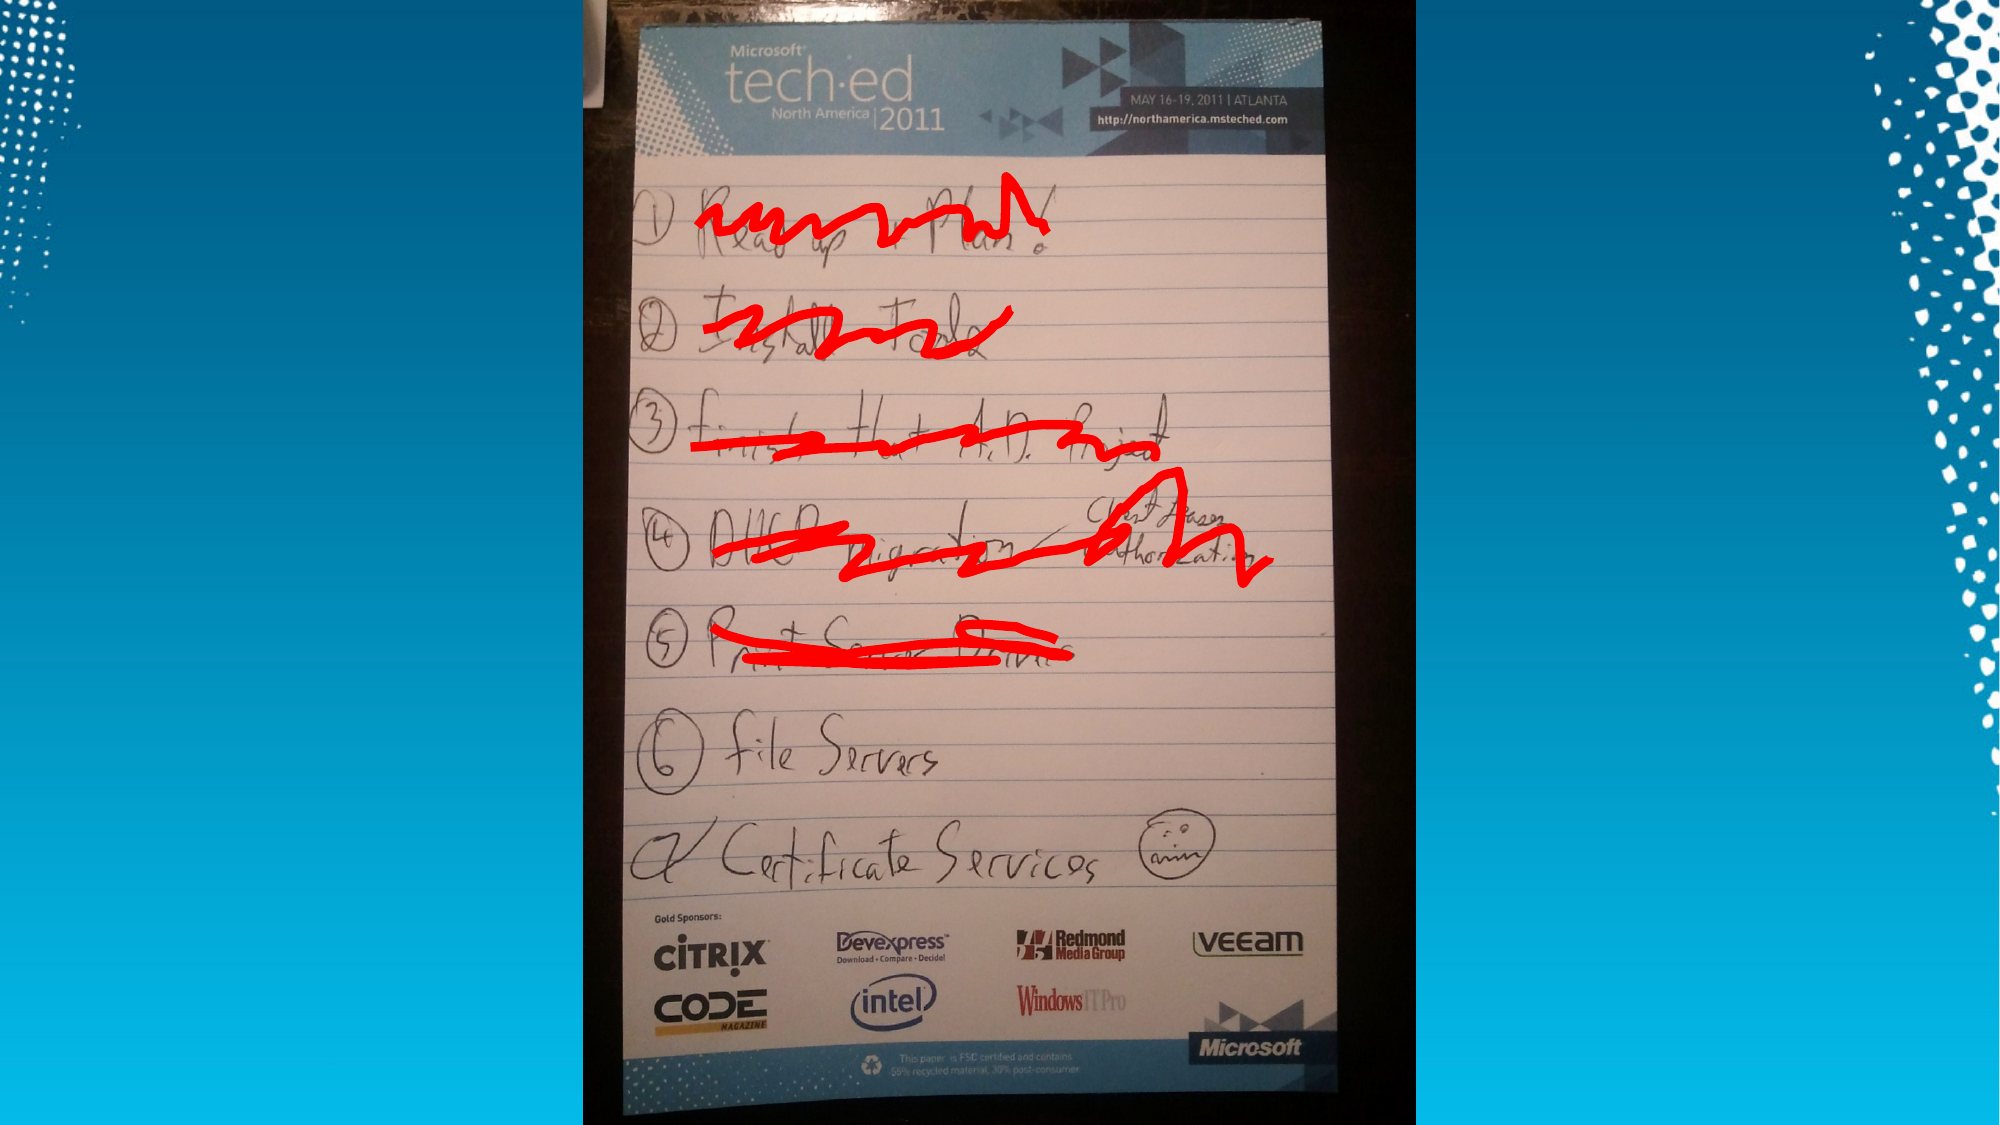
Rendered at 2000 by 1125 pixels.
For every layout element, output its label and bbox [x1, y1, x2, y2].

picture [1981, 604, 2000, 620]
picture [1938, 122, 1950, 133]
picture [1995, 582, 2000, 595]
picture [1955, 557, 1965, 573]
picture [1973, 368, 1982, 380]
picture [16, 22, 23, 34]
picture [1930, 291, 1941, 297]
picture [1990, 492, 2000, 505]
picture [56, 47, 64, 55]
picture [1935, 0, 2000, 306]
picture [1988, 691, 2000, 709]
picture [54, 76, 60, 83]
picture [29, 27, 38, 38]
picture [1982, 714, 1993, 729]
picture [1942, 465, 1958, 483]
picture [1926, 344, 1939, 358]
picture [1953, 301, 1962, 312]
picture [30, 14, 40, 23]
picture [1911, 223, 1918, 230]
picture [1963, 278, 1976, 291]
picture [1921, 0, 1934, 8]
picture [1929, 27, 1945, 45]
picture [1914, 308, 1929, 326]
picture [1972, 312, 1985, 322]
picture [1991, 747, 2000, 765]
picture [1970, 426, 1980, 436]
picture [1950, 359, 1960, 366]
picture [1925, 141, 1935, 155]
picture [1963, 535, 1977, 550]
picture [1881, 117, 1891, 130]
picture [34, 101, 43, 111]
picture [18, 0, 29, 6]
picture [26, 57, 34, 68]
picture [1948, 413, 1958, 424]
picture [42, 31, 53, 39]
picture [38, 74, 47, 80]
picture [584, 0, 1415, 1125]
picture [1866, 51, 1874, 59]
picture [1907, 77, 1917, 83]
picture [0, 155, 5, 163]
picture [1946, 525, 1956, 533]
picture [1969, 625, 1985, 642]
picture [0, 24, 9, 33]
picture [11, 55, 21, 64]
picture [1963, 589, 1976, 607]
picture [1922, 200, 1934, 207]
picture [33, 116, 40, 124]
picture [17, 129, 23, 136]
picture [1928, 399, 1939, 415]
picture [1994, 382, 2000, 391]
picture [1889, 152, 1901, 166]
picture [3, 10, 11, 18]
picture [1925, 87, 1941, 99]
picture [58, 32, 66, 41]
picture [1914, 164, 1923, 177]
picture [1984, 349, 1992, 357]
picture [1957, 187, 1971, 200]
picture [16, 143, 21, 151]
picture [24, 72, 32, 79]
picture [1992, 438, 2000, 448]
picture [1983, 404, 1992, 414]
picture [1892, 212, 1902, 216]
picture [1972, 570, 1986, 583]
picture [1974, 683, 1985, 694]
picture [45, 16, 55, 24]
picture [1991, 637, 2000, 652]
picture [1978, 517, 1987, 527]
picture [47, 0, 57, 10]
picture [1875, 83, 1881, 96]
picture [1955, 246, 1965, 256]
picture [28, 42, 36, 53]
picture [1935, 177, 1945, 189]
picture [33, 0, 42, 10]
picture [1932, 235, 1943, 241]
picture [1963, 335, 1972, 344]
picture [1993, 321, 2000, 339]
picture [6, 97, 12, 105]
picture [1960, 392, 1970, 403]
picture [1988, 547, 2000, 561]
picture [10, 69, 17, 78]
picture [1909, 274, 1920, 291]
picture [41, 59, 48, 67]
picture [43, 42, 49, 53]
picture [1942, 269, 1953, 276]
picture [1946, 155, 1961, 167]
picture [1935, 379, 1948, 391]
picture [1935, 431, 1946, 449]
picture [55, 62, 62, 69]
picture [1941, 324, 1952, 332]
picture [1894, 99, 1902, 106]
picture [9, 84, 15, 91]
picture [1900, 240, 1912, 254]
picture [13, 41, 25, 49]
picture [1898, 188, 1912, 198]
picture [1920, 257, 1932, 264]
picture [1958, 445, 1968, 460]
picture [1915, 109, 1924, 119]
picture [33, 88, 42, 97]
picture [31, 131, 37, 138]
picture [1979, 657, 1995, 676]
picture [1945, 213, 1955, 220]
picture [18, 13, 26, 19]
picture [1919, 367, 1930, 378]
picture [1952, 502, 1967, 516]
picture [0, 40, 9, 45]
picture [1968, 481, 1978, 492]
picture [1980, 460, 1987, 469]
